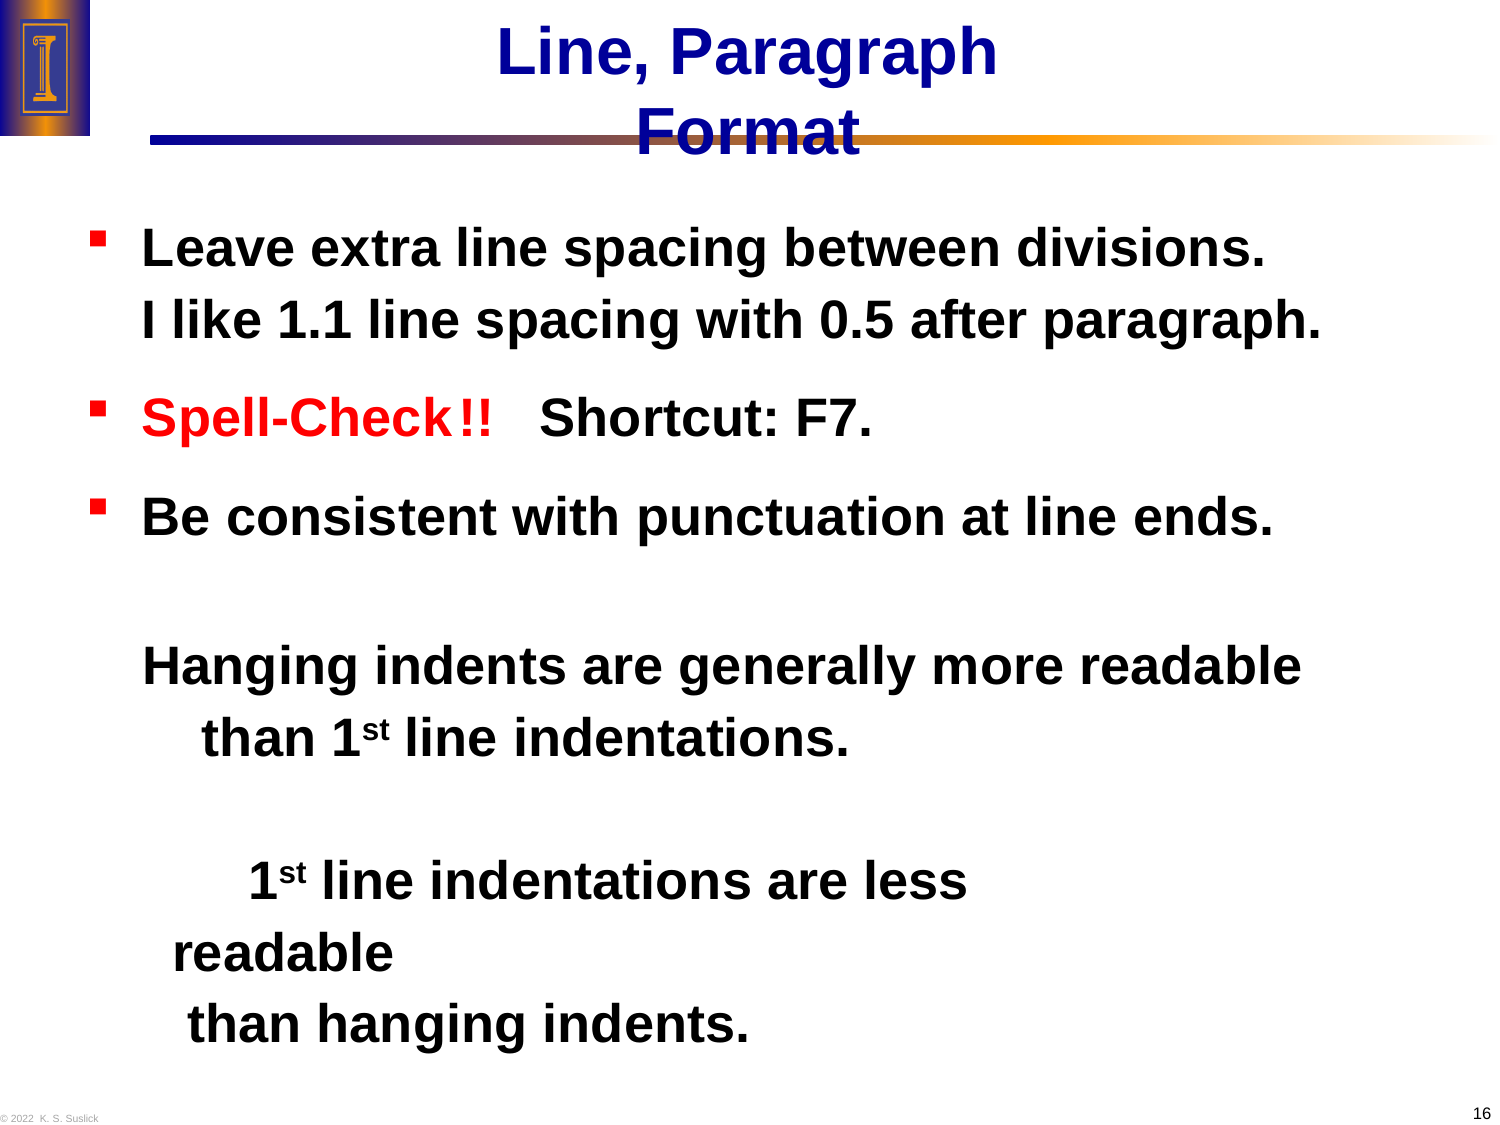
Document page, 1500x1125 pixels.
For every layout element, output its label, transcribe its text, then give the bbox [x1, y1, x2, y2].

text_box 1st line indentations are less readable than hanging indents. [172, 831, 1133, 990]
title Line, Paragraph Format [359, 39, 1137, 135]
list Leave extra line spacing between divisions. I like 1.1 line spacing with 0.5 after paragraph. Spell-Check !! Shortcut: F7. Be consistent with punctuation at line ends. Hanging indents are generally more readable than 1st line indentations. [85, 198, 1336, 800]
slide_number 16 [1455, 1095, 1500, 1125]
picture [20, 19, 70, 116]
